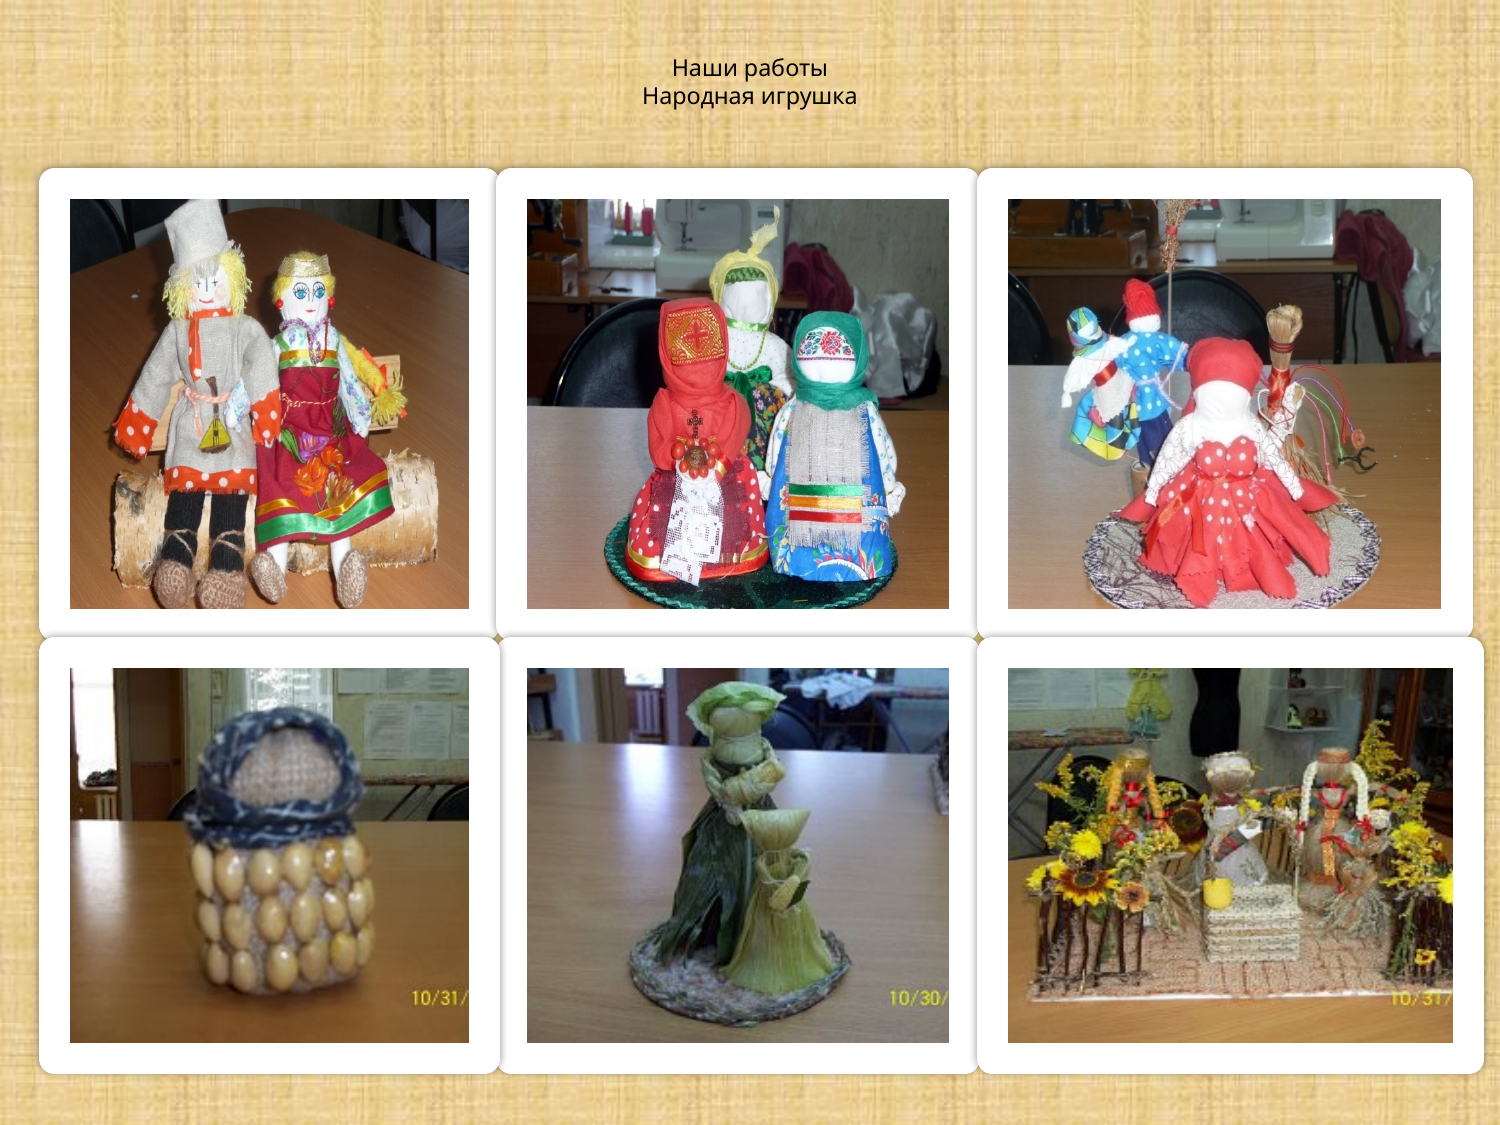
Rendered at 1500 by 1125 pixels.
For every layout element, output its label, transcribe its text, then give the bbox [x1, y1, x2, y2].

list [70, 198, 469, 610]
picture [0, 0, 1500, 1125]
title Наши работы Народная игрушка [75, 45, 1425, 118]
